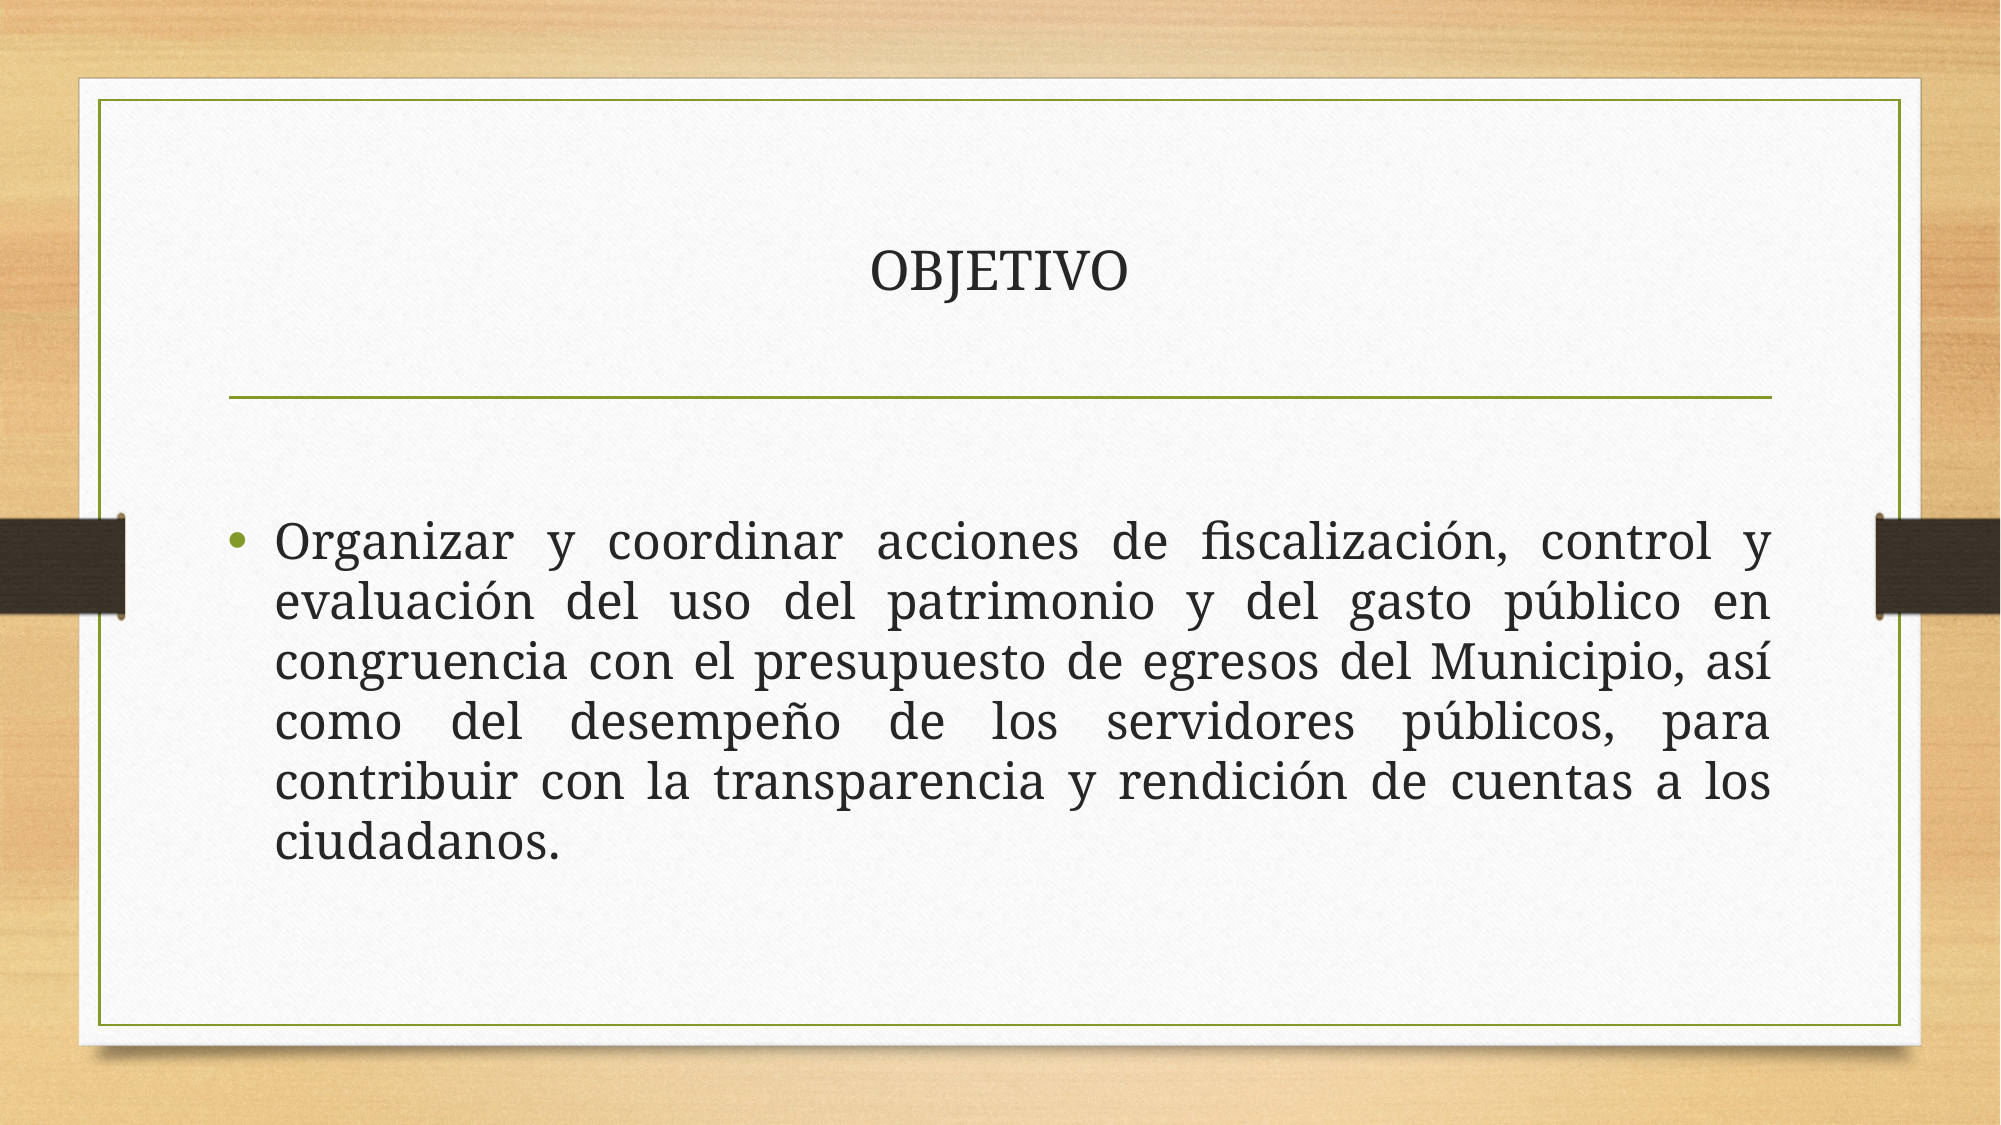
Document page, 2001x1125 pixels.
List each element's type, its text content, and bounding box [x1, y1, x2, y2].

title OBJETIVO [212, 161, 1788, 375]
list Organizar y coordinar acciones de fiscalización, control y evaluación del uso del patrimonio y del gasto público en congruencia con el presupuesto de egresos del Municipio, así como del desempeño de los servidores públicos, para contribuir con la transparencia y rendición de cuentas a los ciudadanos. [212, 419, 1788, 964]
picture [0, 0, 2001, 1125]
